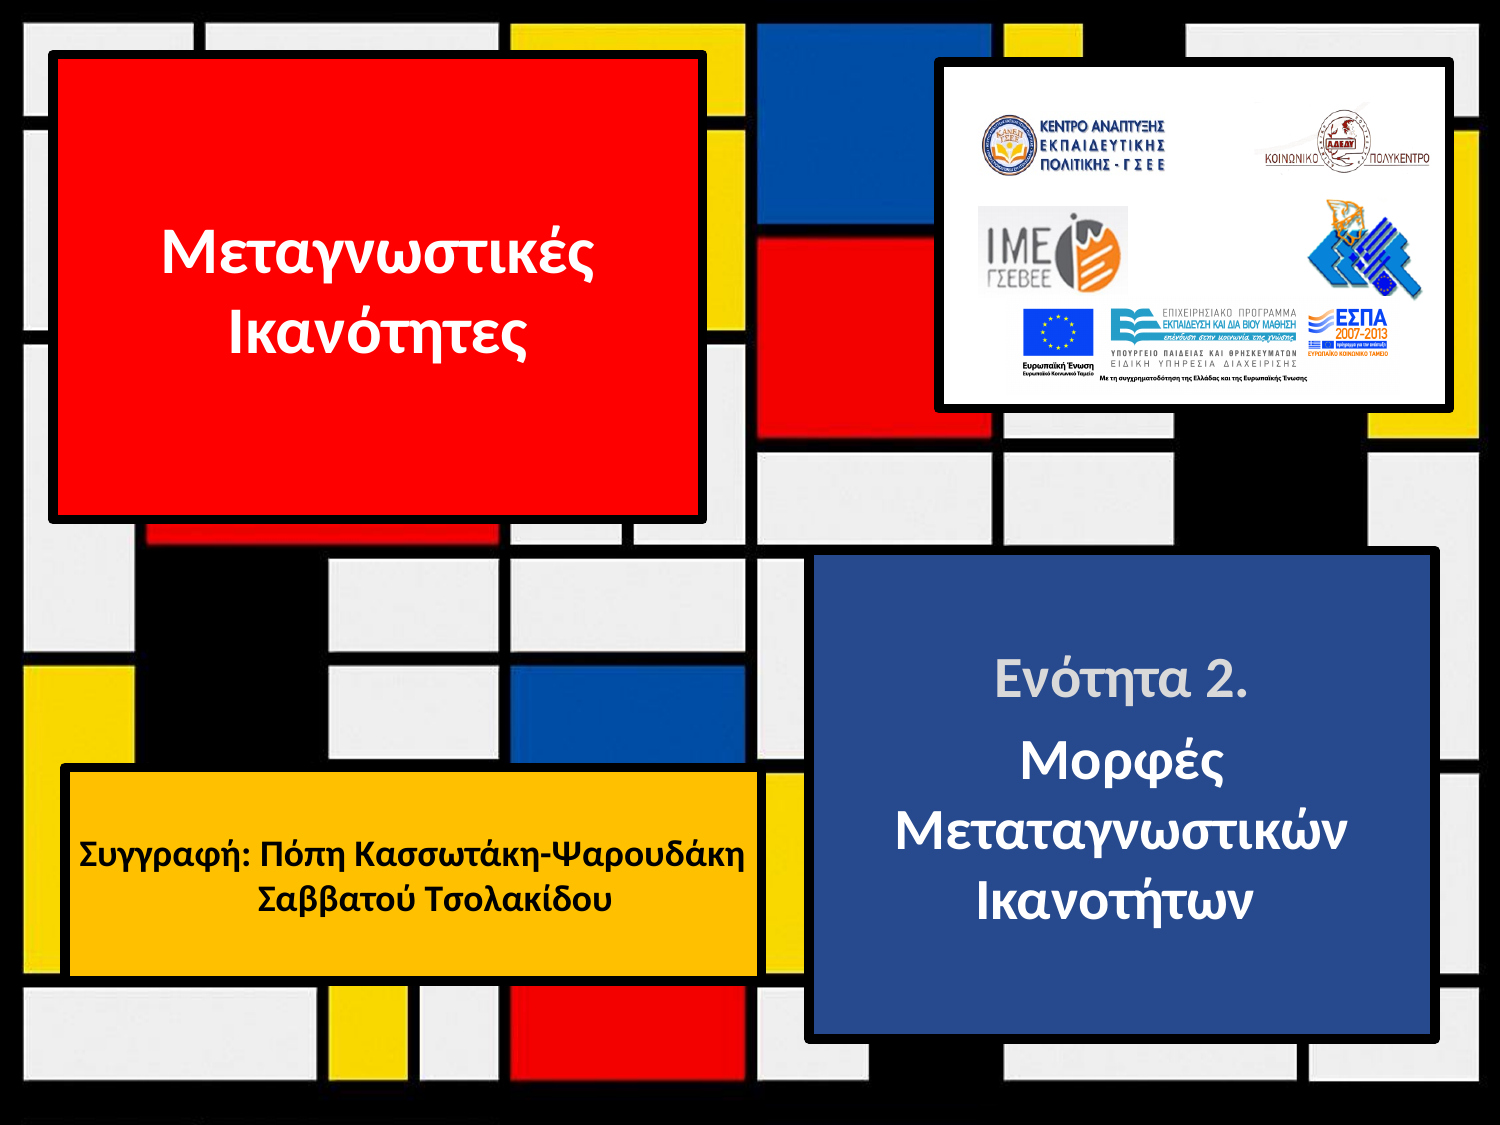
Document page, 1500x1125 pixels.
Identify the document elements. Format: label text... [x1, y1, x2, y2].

title Μεταγνωστικές Ικανότητες [53, 54, 703, 520]
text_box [938, 61, 1450, 410]
text_box Συγγραφή: Πόπη Κασσωτάκη-Ψαρουδάκη Σαββατού Τσολακίδου [63, 765, 764, 983]
subtitle Ενότητα 2. Μορφές Μεταταγνωστικών Ικανοτήτων [809, 550, 1436, 1039]
picture [0, 0, 1500, 1125]
